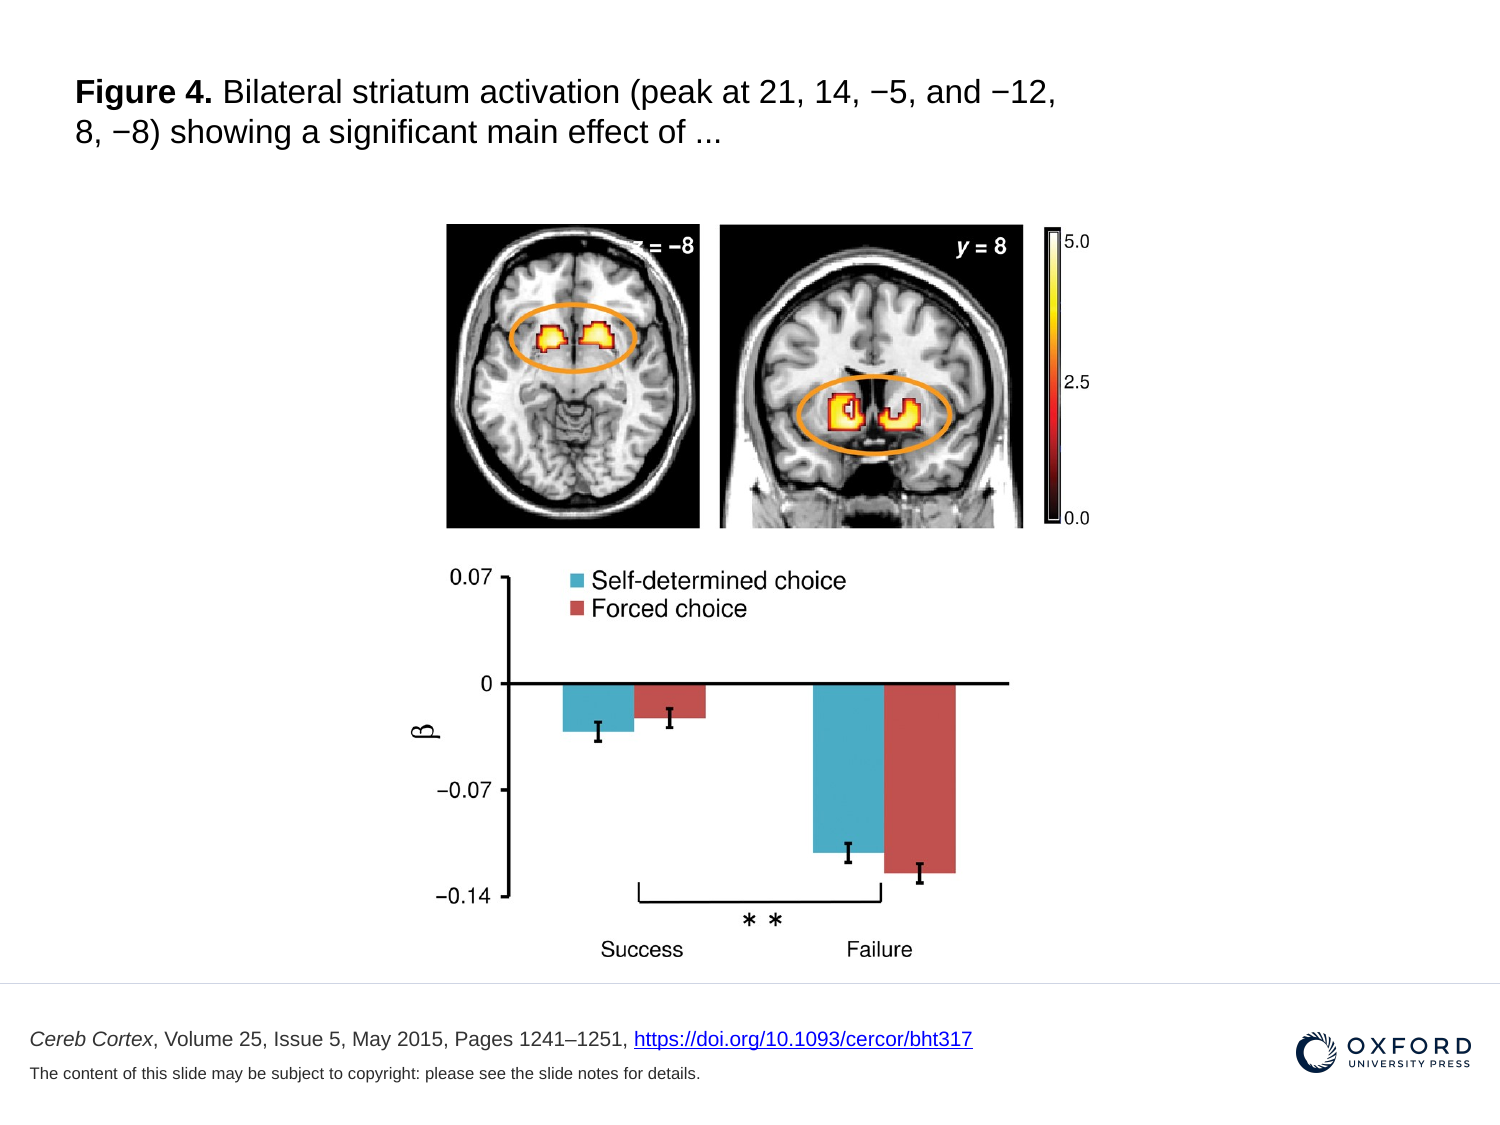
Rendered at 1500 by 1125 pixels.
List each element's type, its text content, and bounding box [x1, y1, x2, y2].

picture [410, 224, 1089, 957]
title Figure 4. Bilateral striatum activation (peak at 21, 14, −5, and −12, 8, −8) showing a significant main effect of ... [75, 69, 1078, 171]
footer Cereb Cortex, Volume 25, Issue 5, May 2015, Pages 1241–1251, https://doi.org/10.1093/cercor/bht317 The content of this slide may be subject to copyright: please see the slide notes for details. [0, 983, 1260, 1125]
picture [1296, 1032, 1471, 1073]
